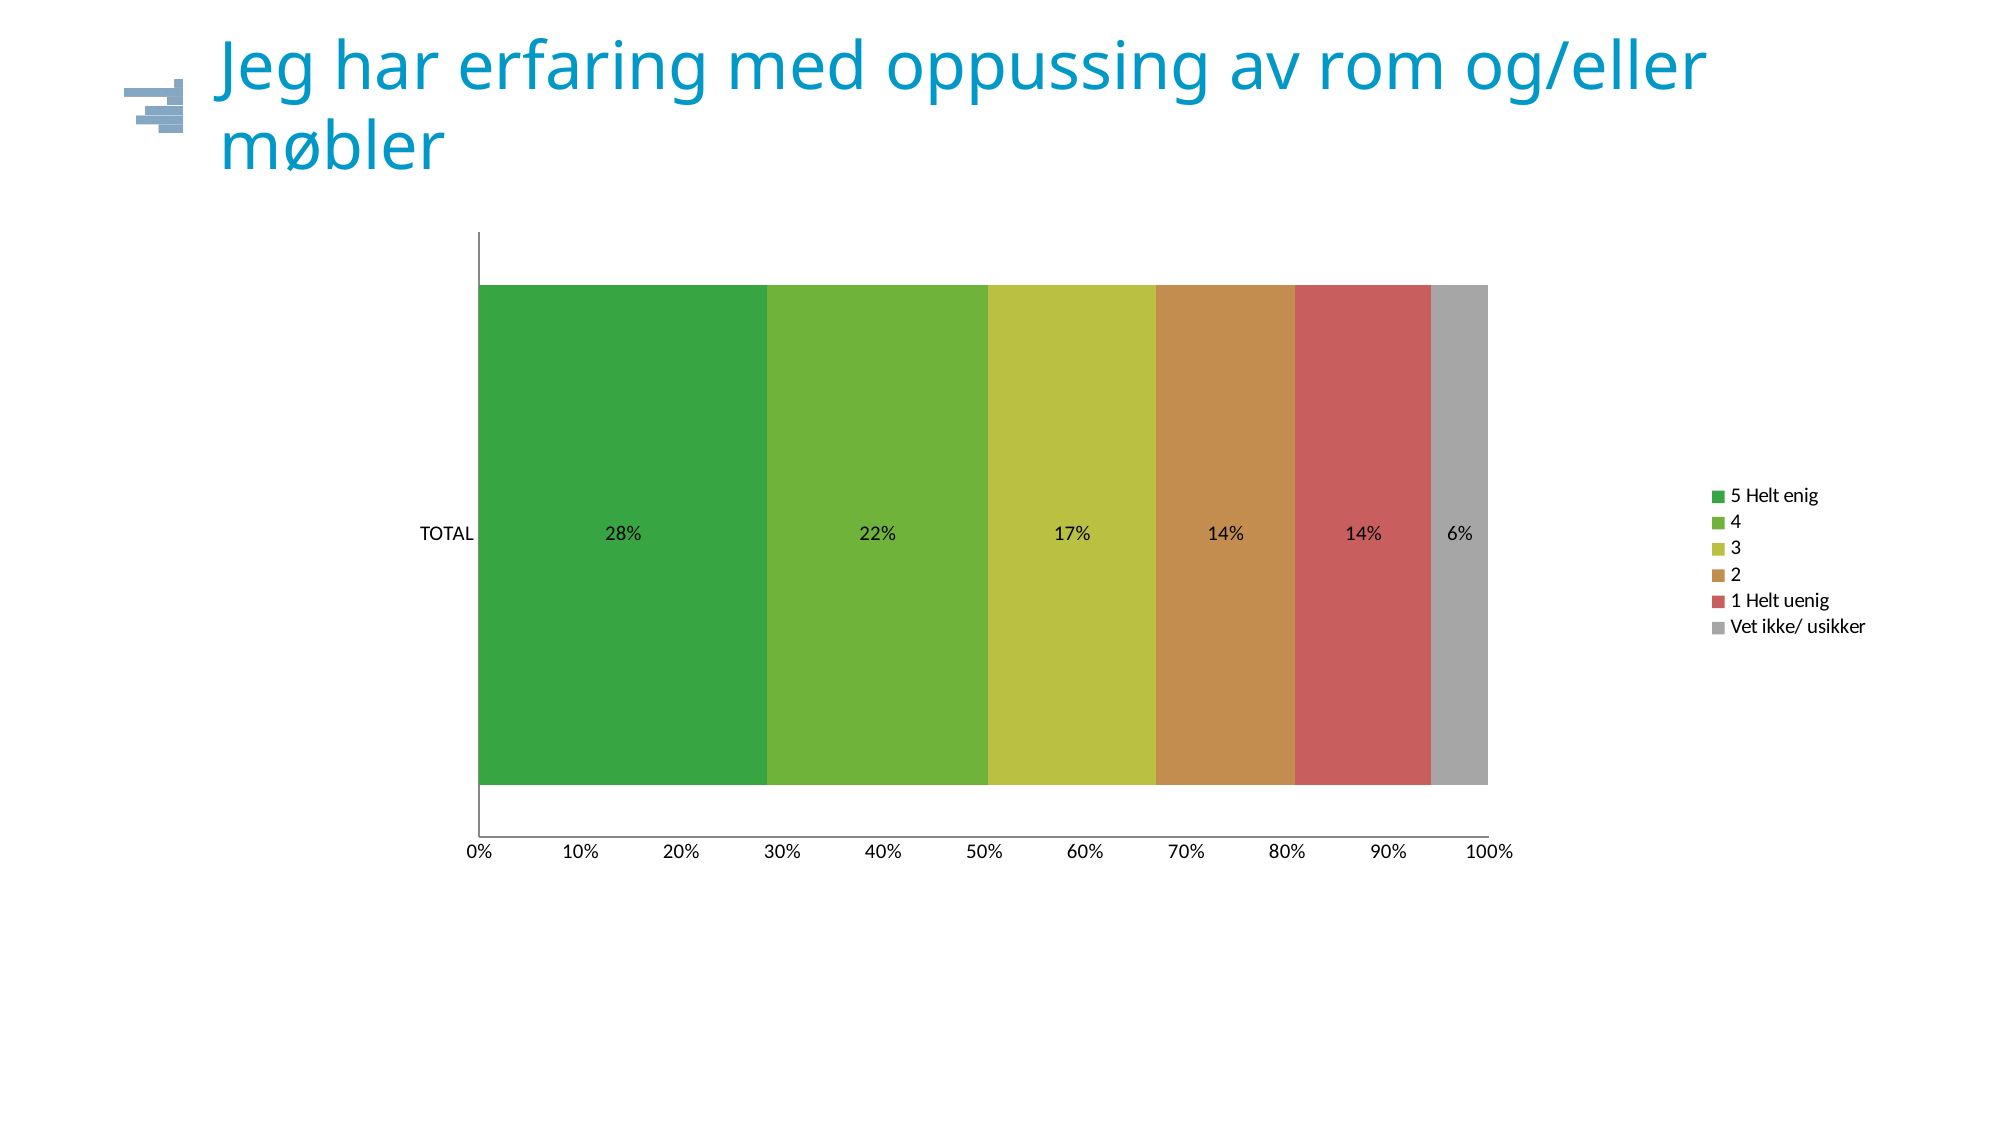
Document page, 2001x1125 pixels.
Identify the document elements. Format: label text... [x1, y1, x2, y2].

chart [113, 178, 1887, 947]
title Jeg har erfaring med oppussing av rom og/eller møbler [204, 8, 1900, 197]
